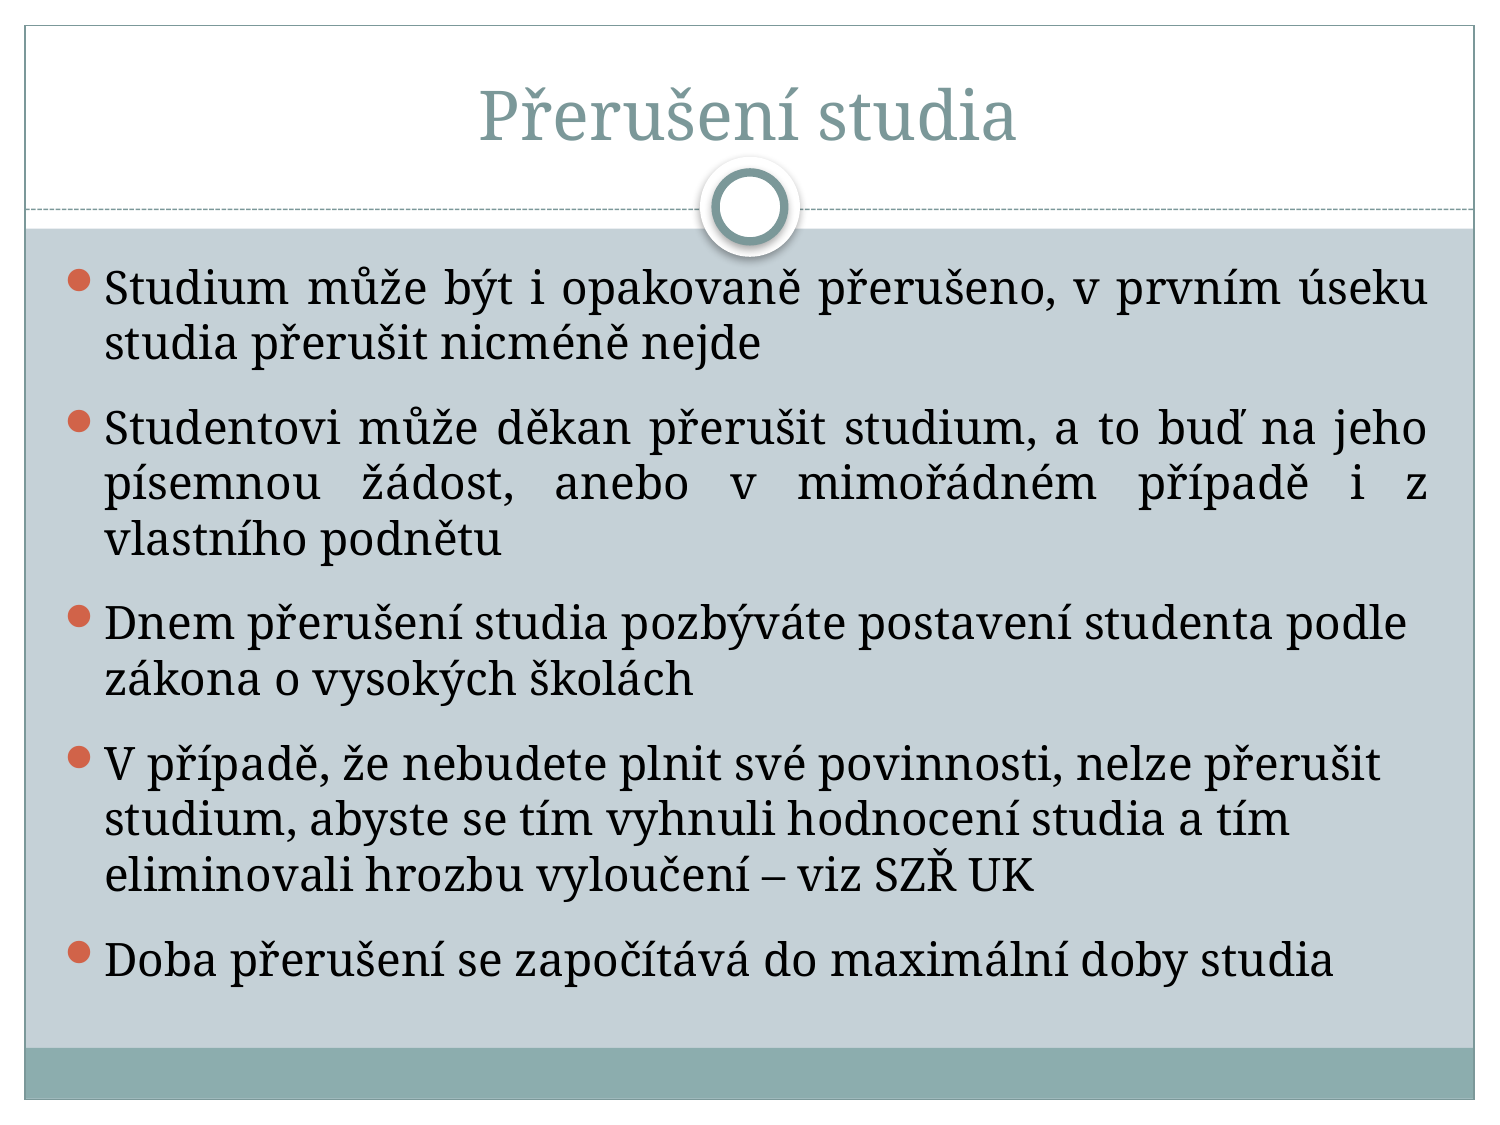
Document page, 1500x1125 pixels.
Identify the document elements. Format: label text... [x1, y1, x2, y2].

list Studium může být i opakovaně přerušeno, v prvním úseku studia přerušit nicméně nejde Studentovi může děkan přerušit studium, a to buď na jeho písemnou žádost, anebo v mimořádném případě i z vlastního podnětu Dnem přerušení studia pozbýváte postavení studenta podle zákona o vysokých školách V případě, že nebudete plnit své povinnosti, nelze přerušit studium, abyste se tím vyhnuli hodnocení studia a tím eliminovali hrozbu vyloučení – viz SZŘ UK Doba přerušení se započítává do maximální doby studia [49, 250, 1445, 1001]
title Přerušení studia [49, 37, 1450, 162]
